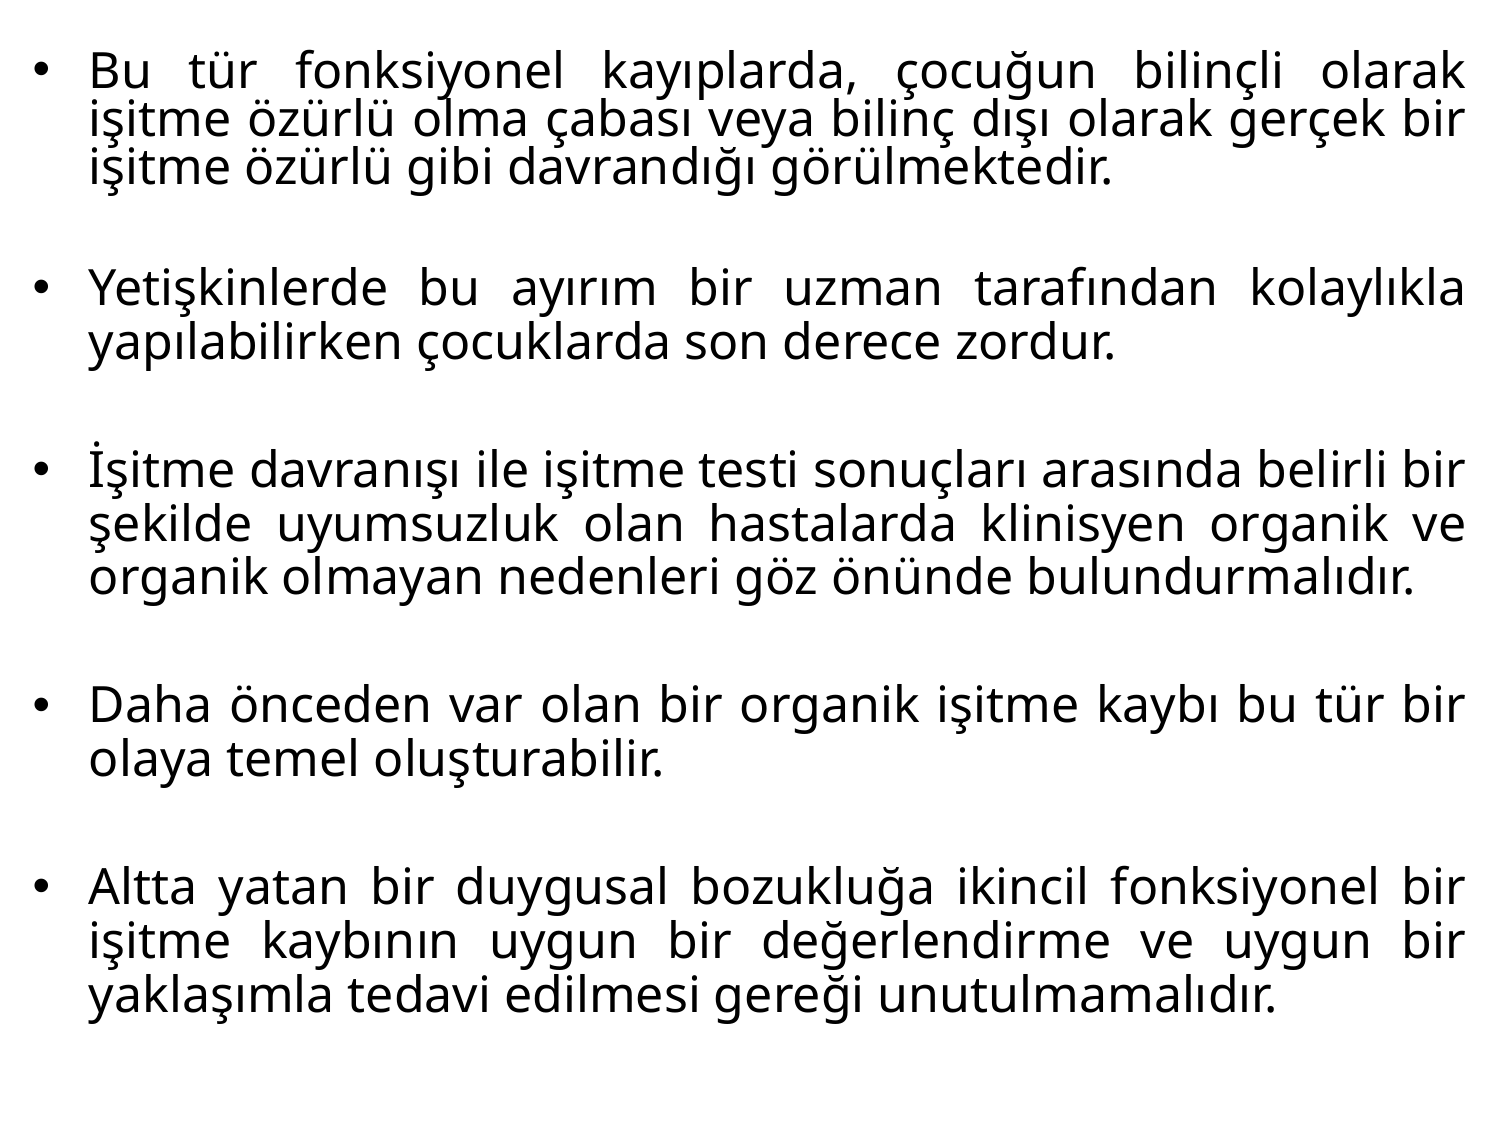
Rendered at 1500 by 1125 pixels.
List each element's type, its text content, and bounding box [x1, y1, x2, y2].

list Bu tür fonksiyonel kayıplarda, çocuğun bilinçli olarak işitme özürlü olma çabası veya bilinç dışı olarak gerçek bir işitme özürlü gibi davrandığı görülmektedir. Yetişkinlerde bu ayırım bir uzman tarafından kolaylıkla yapılabilirken çocuklarda son derece zordur. İşitme davranışı ile işitme testi sonuçları arasında belirli bir şekilde uyumsuzluk olan hastalarda klinisyen organik ve organik olmayan nedenleri göz önünde bulundurmalıdır. Daha önceden var olan bir organik işitme kaybı bu tür bir olaya temel oluşturabilir. Altta yatan bir duygusal bozukluğa ikincil fonksiyonel bir işitme kaybının uygun bir değerlendirme ve uygun bir yaklaşımla tedavi edilmesi gereği unutulmamalıdır. [17, 42, 1483, 1106]
